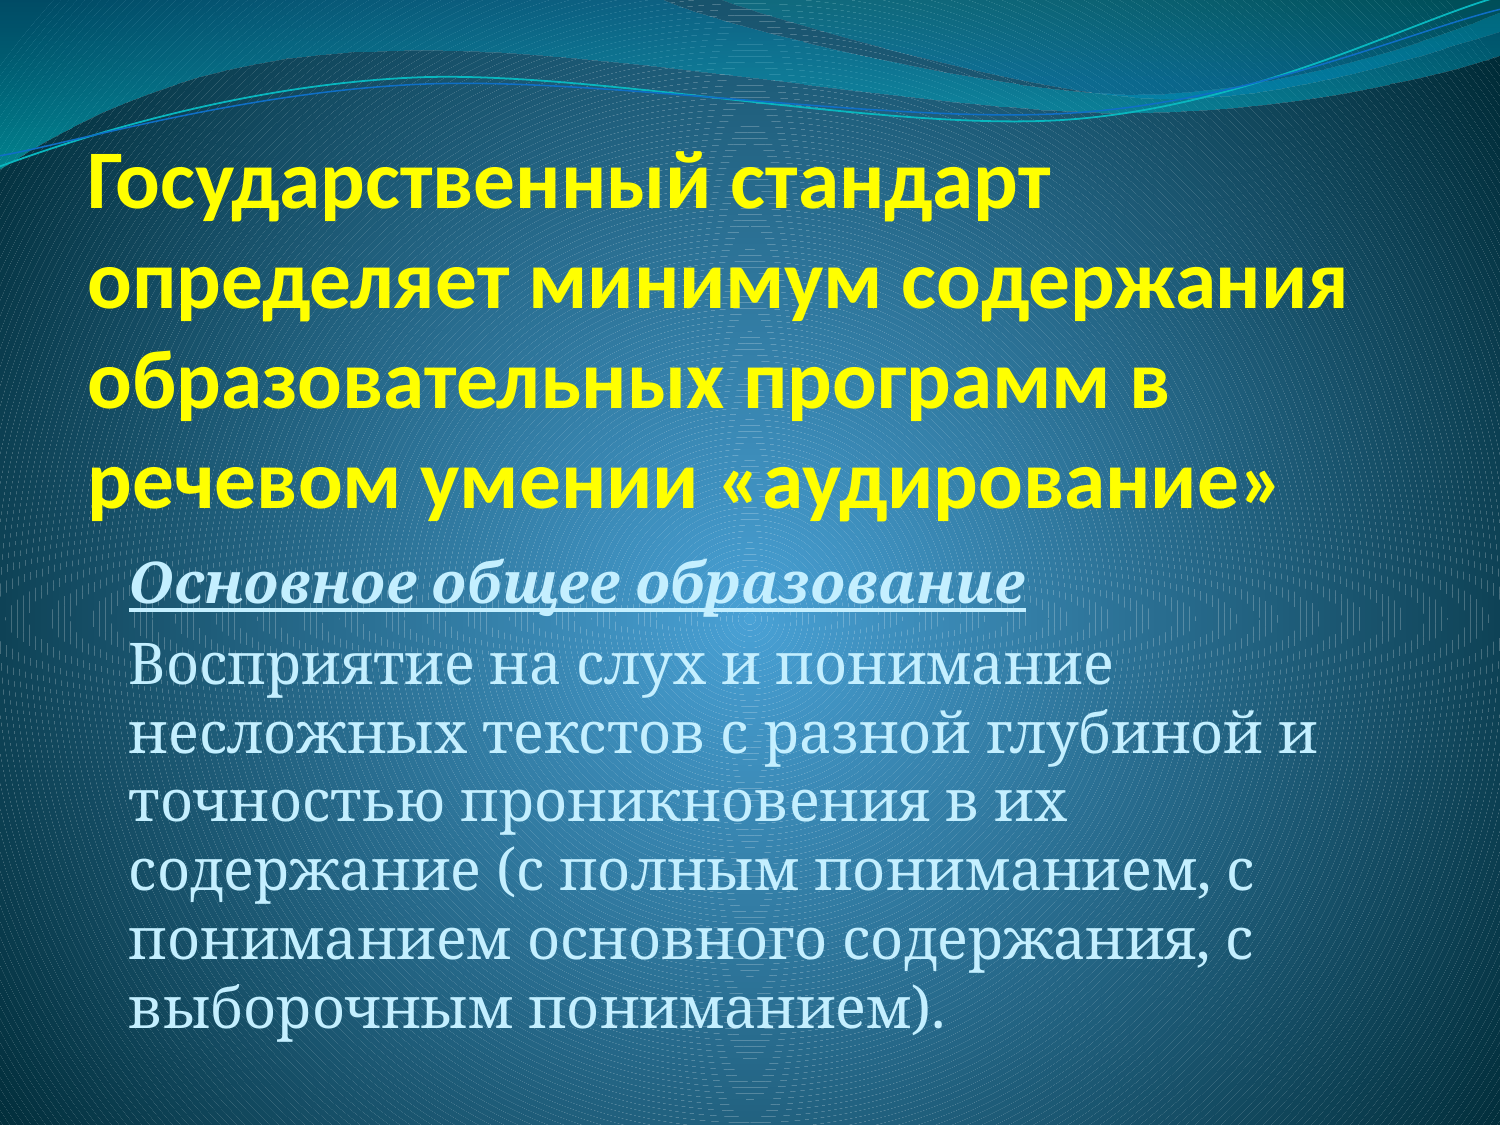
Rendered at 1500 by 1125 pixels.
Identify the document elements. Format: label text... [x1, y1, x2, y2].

title Государственный стандарт определяет минимум содержания образовательных программ в речевом умении «аудирование» [87, 339, 1376, 525]
subtitle Основное общее образование Восприятие на слух и понимание несложных текстов с разной глубиной и точностью проникновения в их содержание (с полным пониманием, с пониманием основного содержания, с выборочным пониманием). [128, 539, 1418, 1055]
